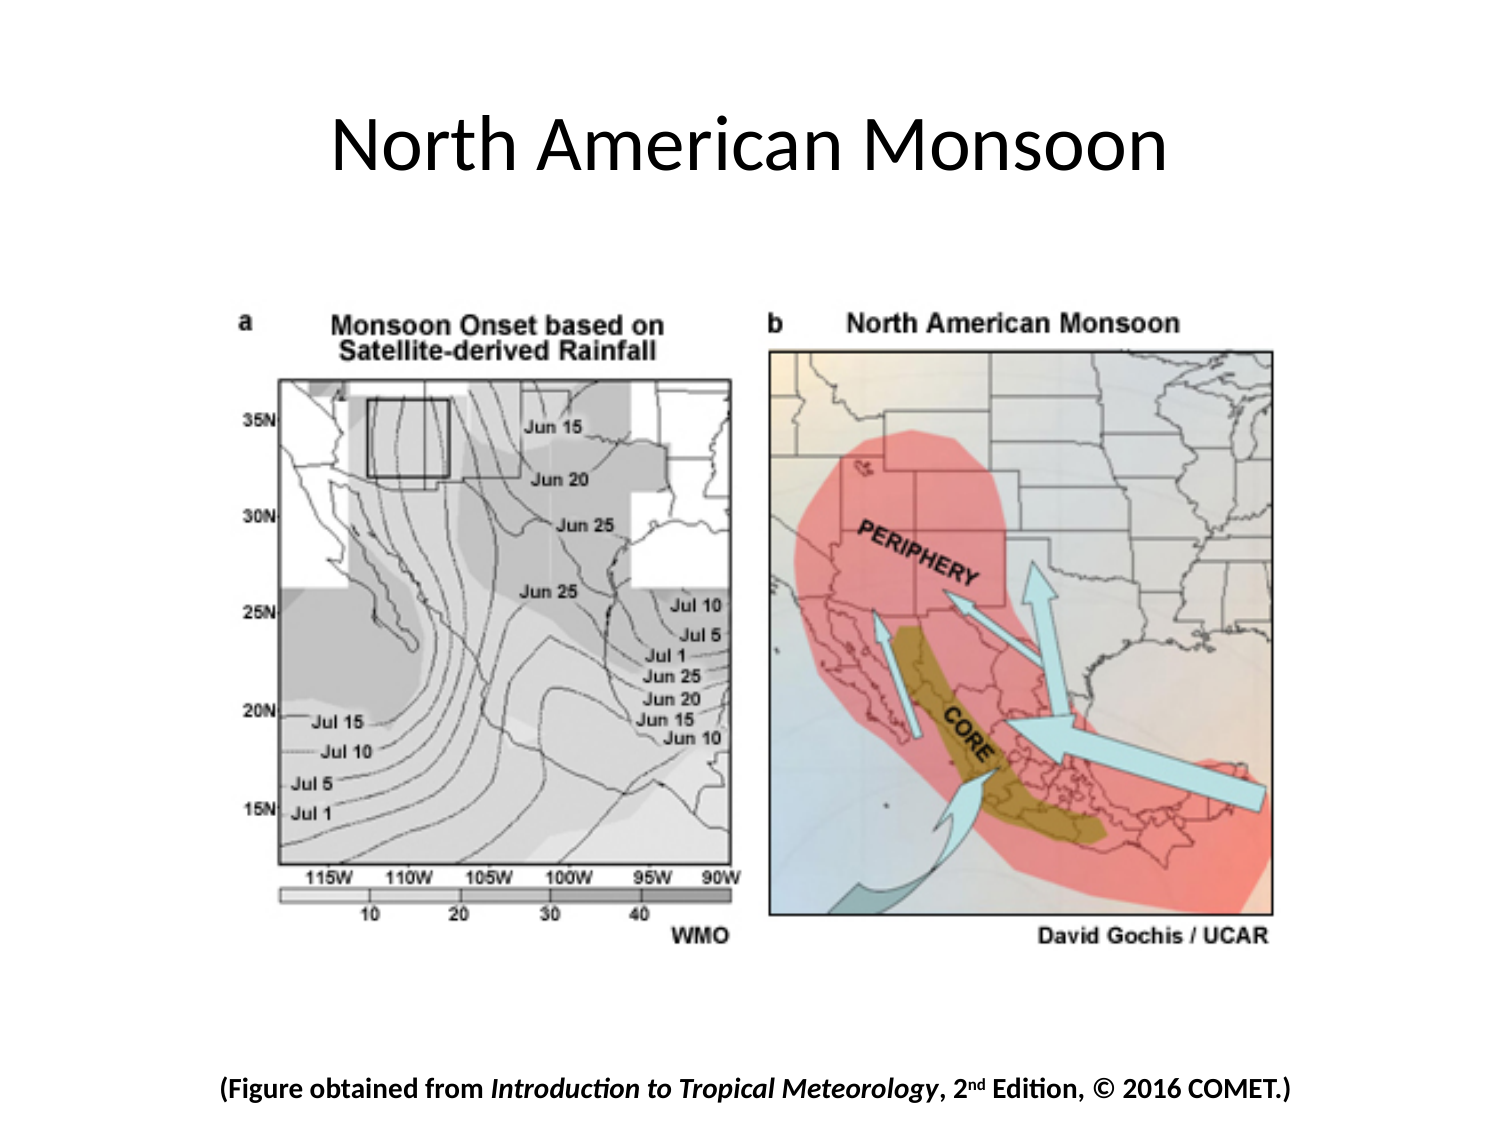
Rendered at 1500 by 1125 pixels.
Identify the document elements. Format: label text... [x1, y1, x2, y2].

text_box (Figure obtained from Introduction to Tropical Meteorology, 2nd Edition, © 2016 COMET.) [204, 1062, 1307, 1113]
picture [230, 299, 1281, 951]
title North American Monsoon [75, 45, 1425, 233]
